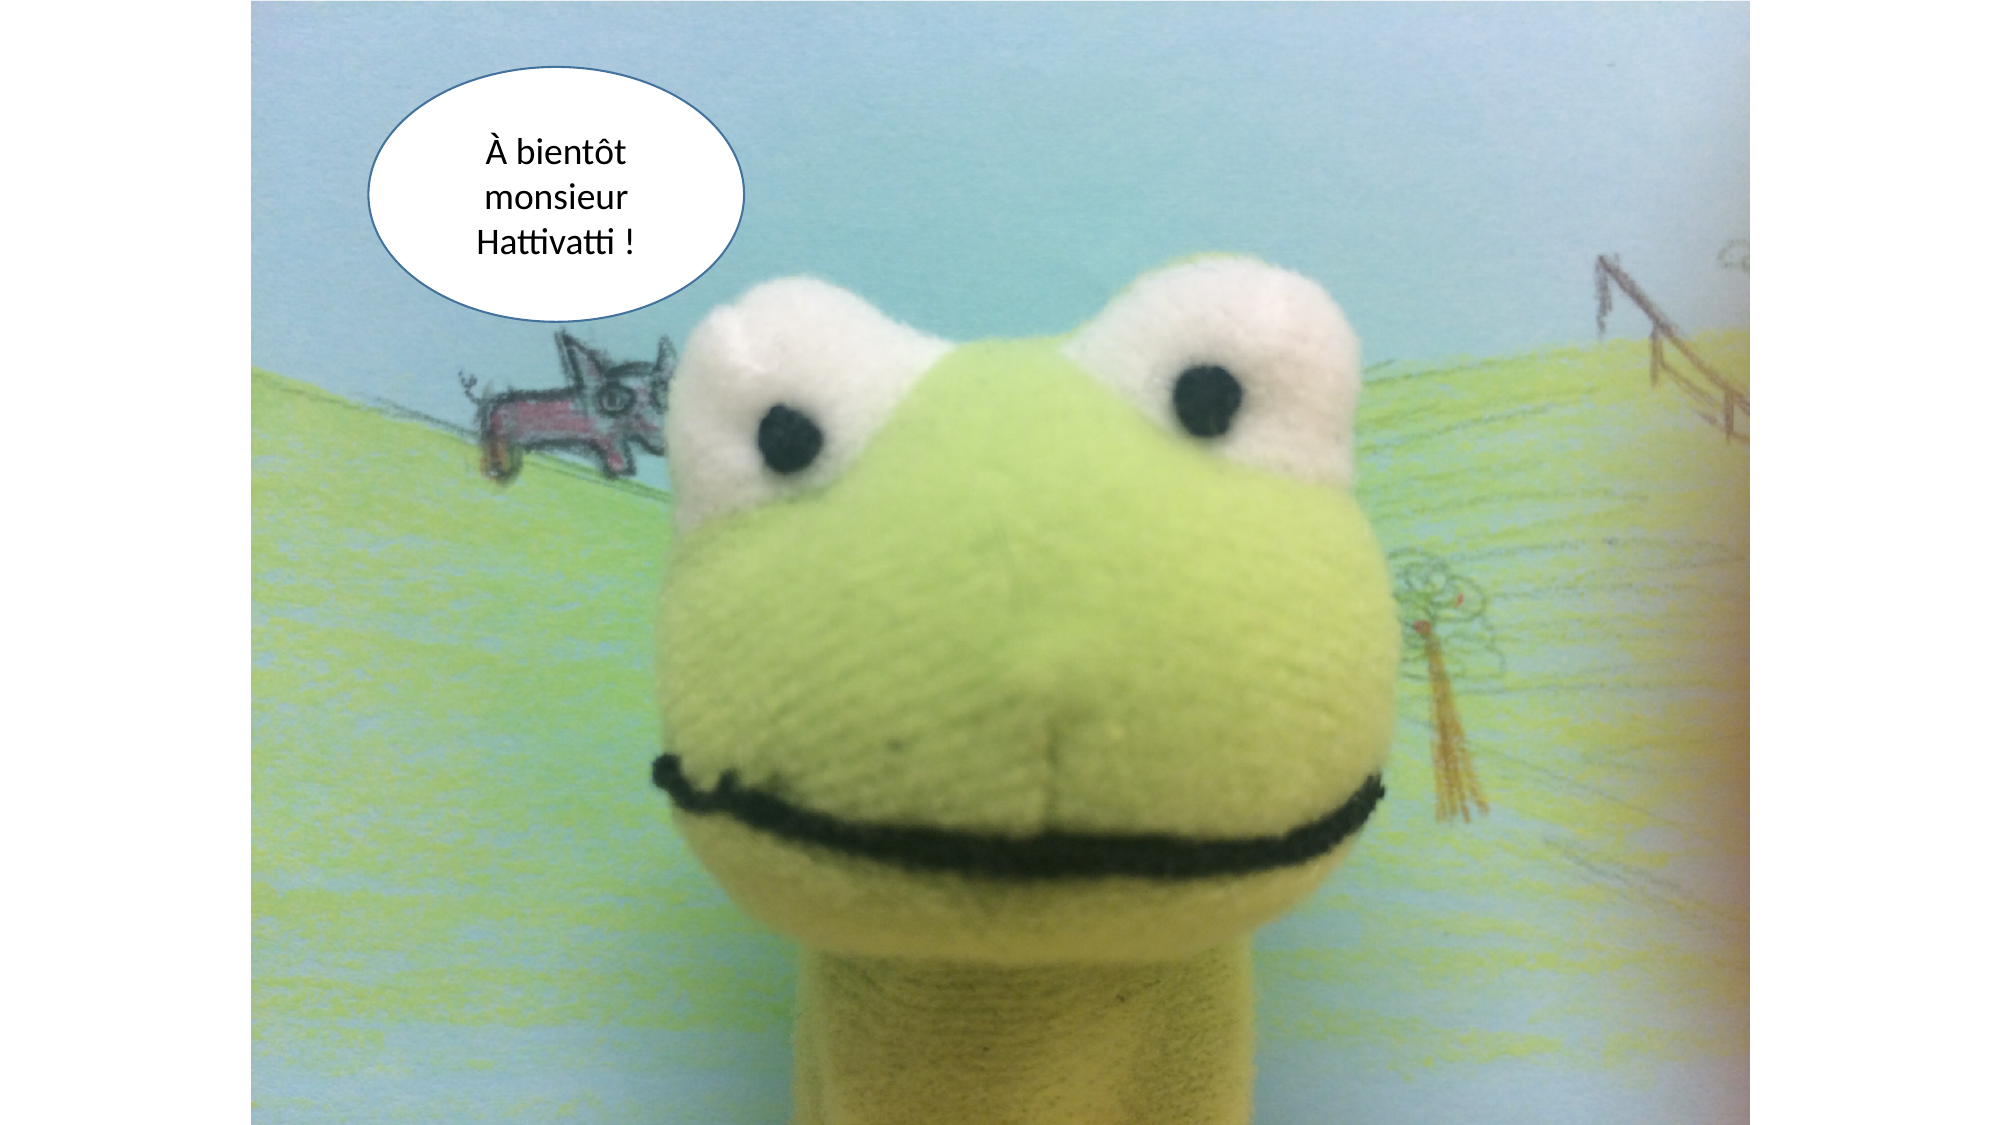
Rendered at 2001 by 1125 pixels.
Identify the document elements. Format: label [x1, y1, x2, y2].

picture [249, 0, 1750, 1125]
